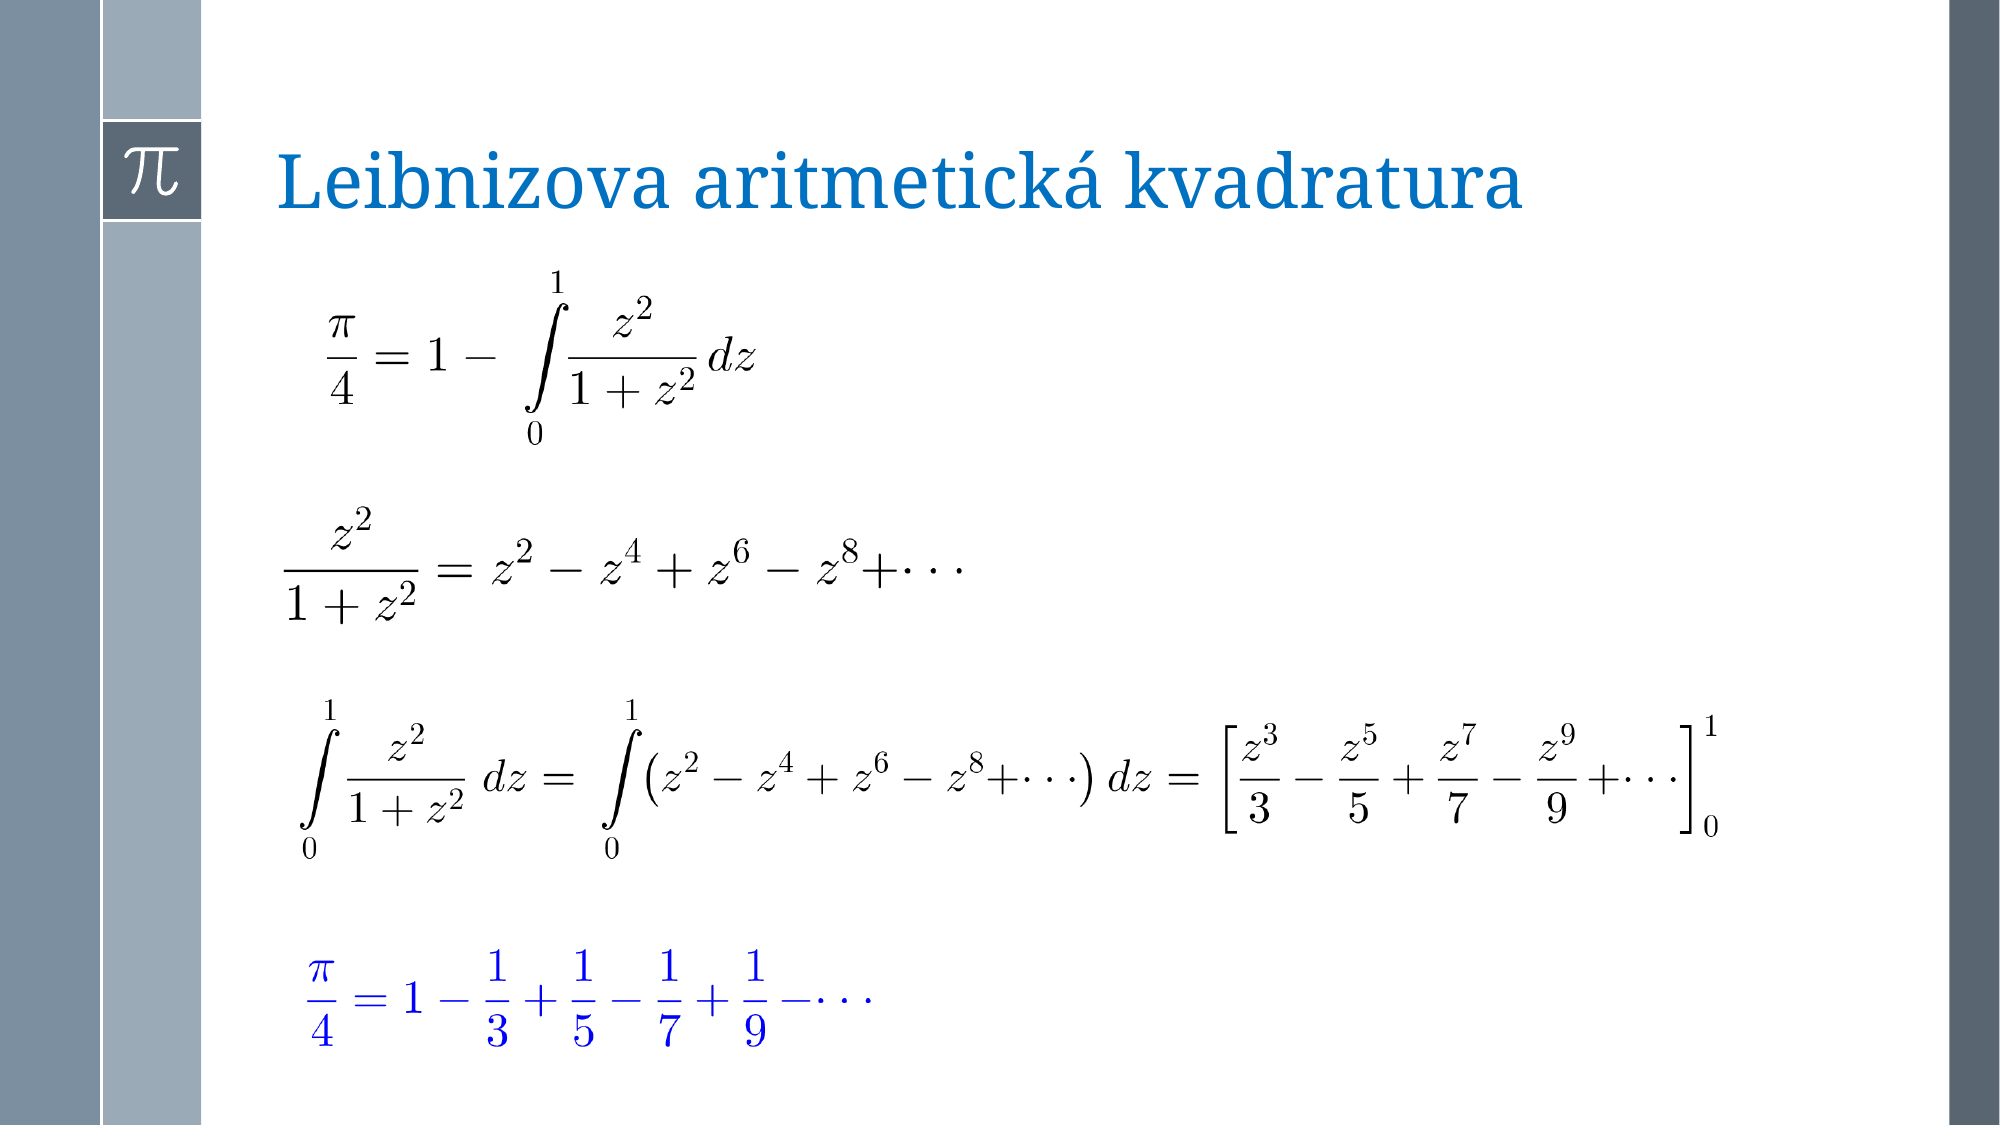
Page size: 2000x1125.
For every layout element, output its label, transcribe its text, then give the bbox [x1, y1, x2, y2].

picture [261, 482, 982, 643]
picture [261, 239, 816, 476]
title Leibnizova aritmetická kvadratura [261, 29, 1867, 233]
picture [261, 656, 1755, 894]
picture [261, 907, 933, 1096]
